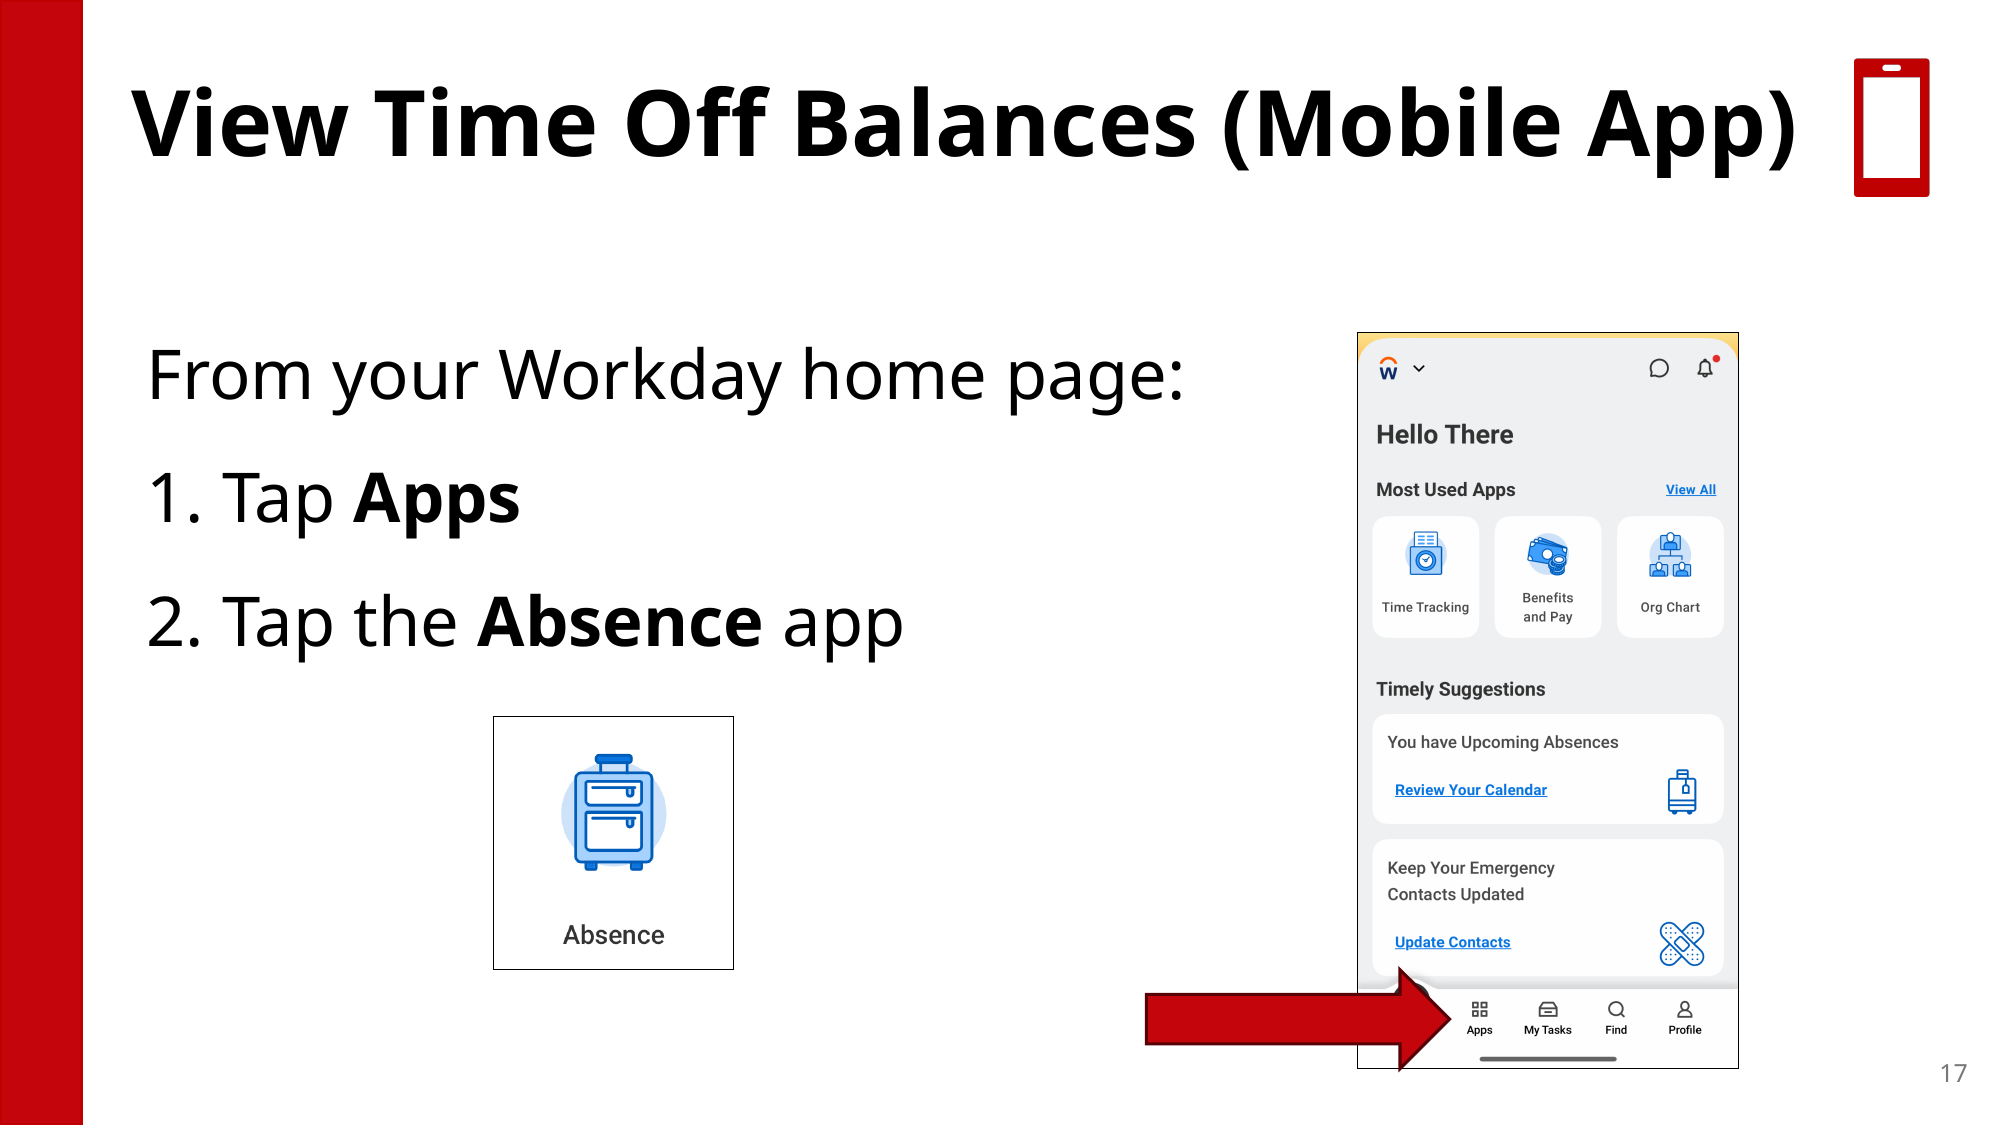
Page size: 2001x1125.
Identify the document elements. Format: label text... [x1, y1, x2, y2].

picture [492, 716, 734, 971]
picture [1815, 51, 1967, 203]
text_box View Time Off Balances (Mobile App) [116, 39, 1829, 215]
text_box [1144, 992, 1357, 1046]
picture [1357, 332, 1739, 1070]
list From your Workday home page: 1. Tap Apps 2. Tap the Absence app [131, 281, 1284, 1018]
slide_number 17 [1532, 1044, 1983, 1105]
